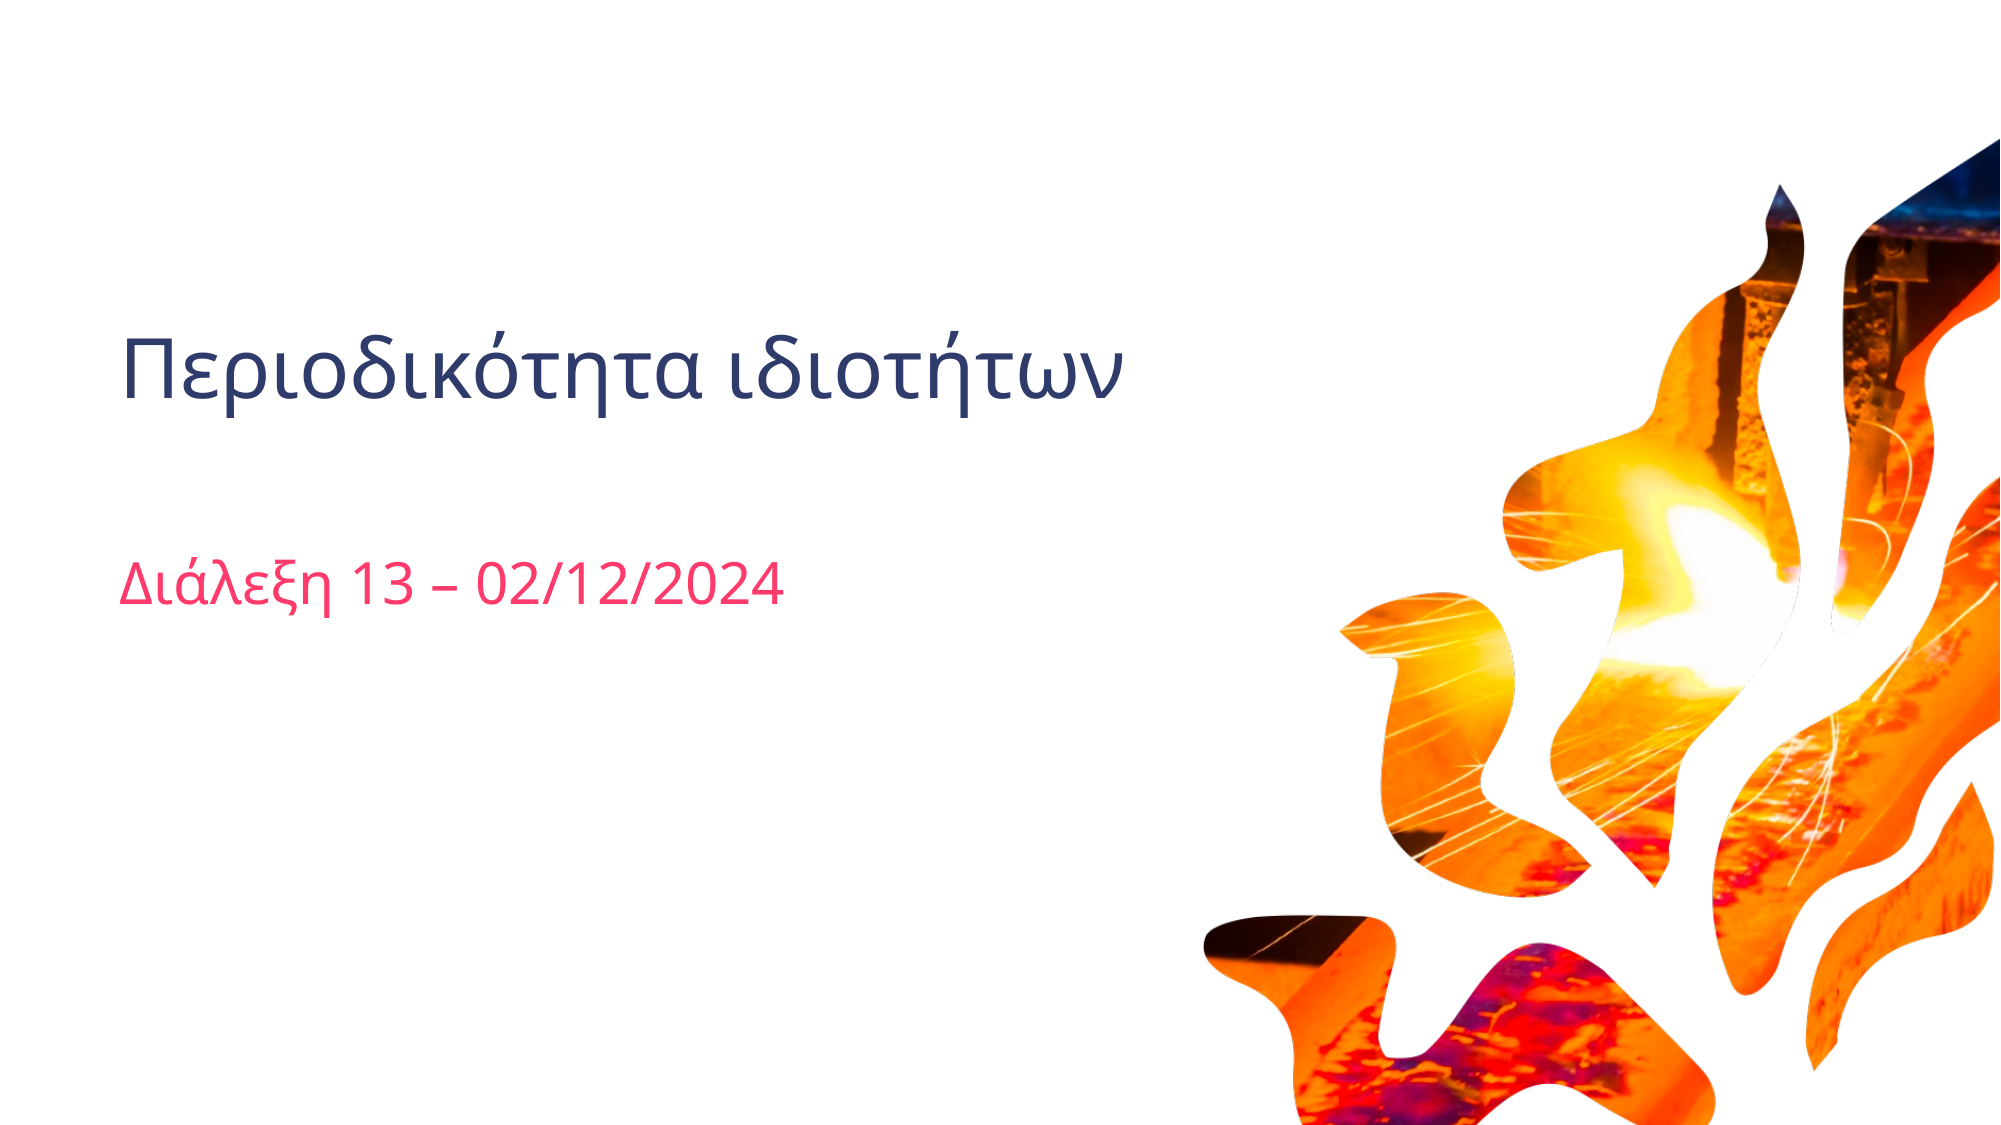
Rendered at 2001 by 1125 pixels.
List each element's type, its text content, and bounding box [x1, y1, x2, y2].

picture [757, 0, 2000, 1125]
subtitle Διάλεξη 13 – 02/12/2024 [104, 540, 1589, 686]
title Περιοδικότητα ιδιοτήτων [104, 213, 1624, 524]
